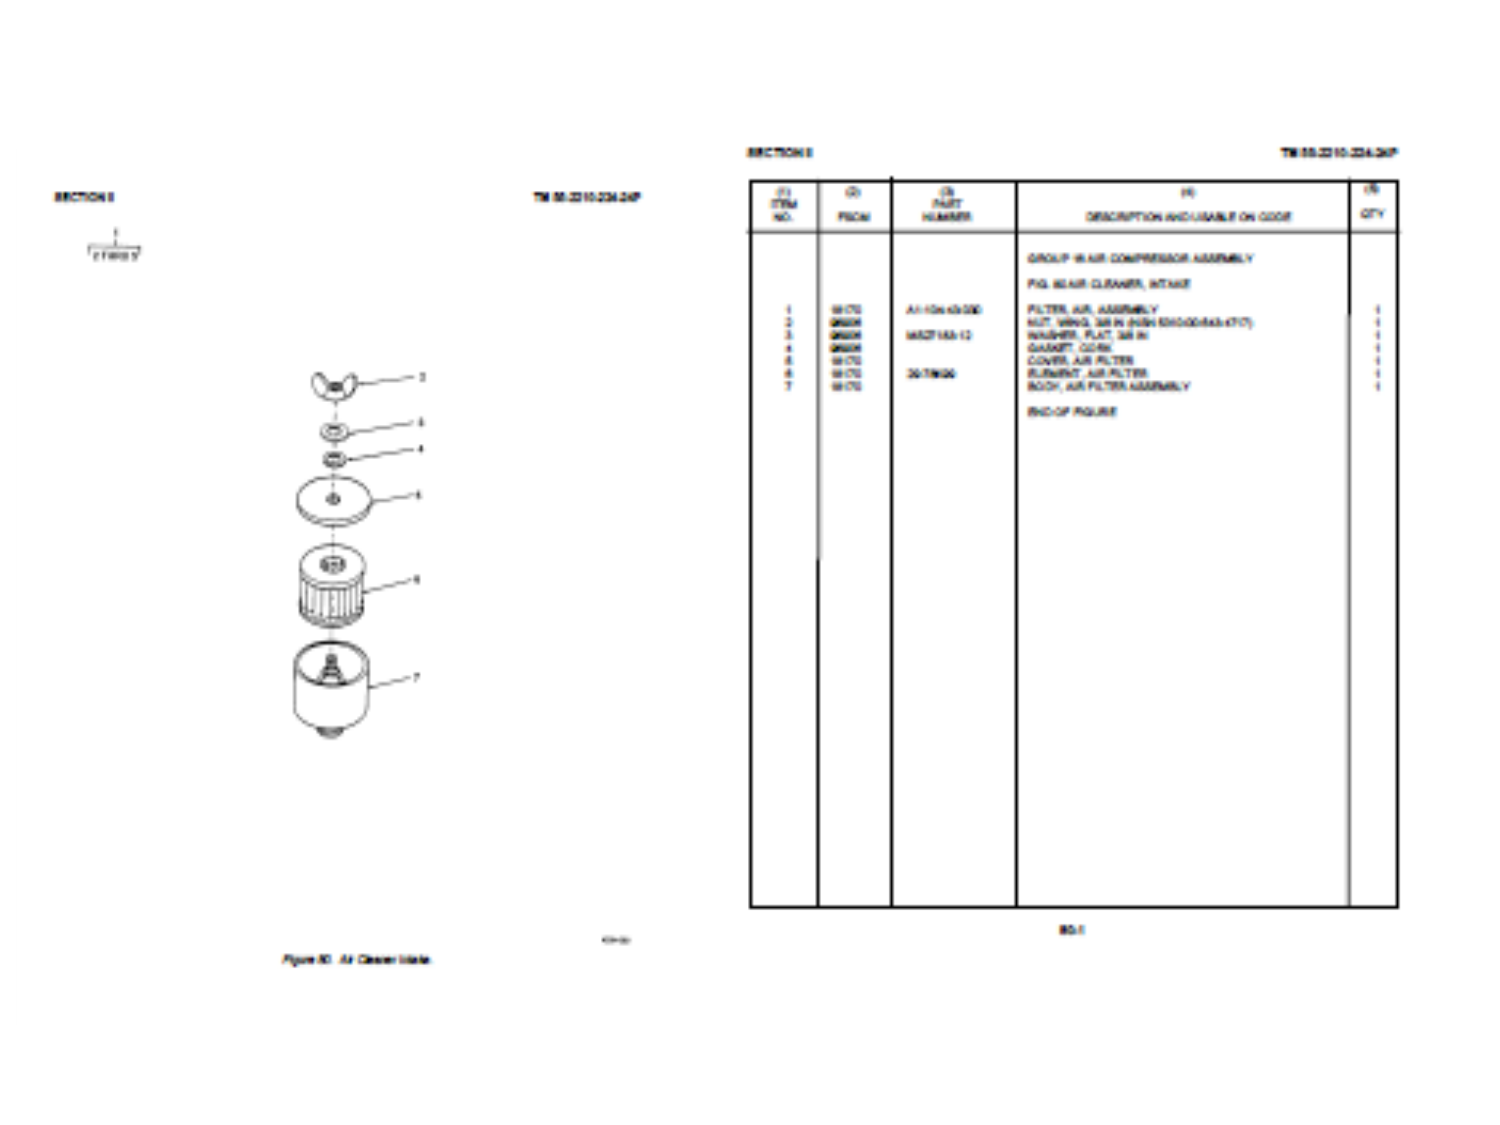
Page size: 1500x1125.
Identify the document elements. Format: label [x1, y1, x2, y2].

picture [15, 104, 1445, 1071]
